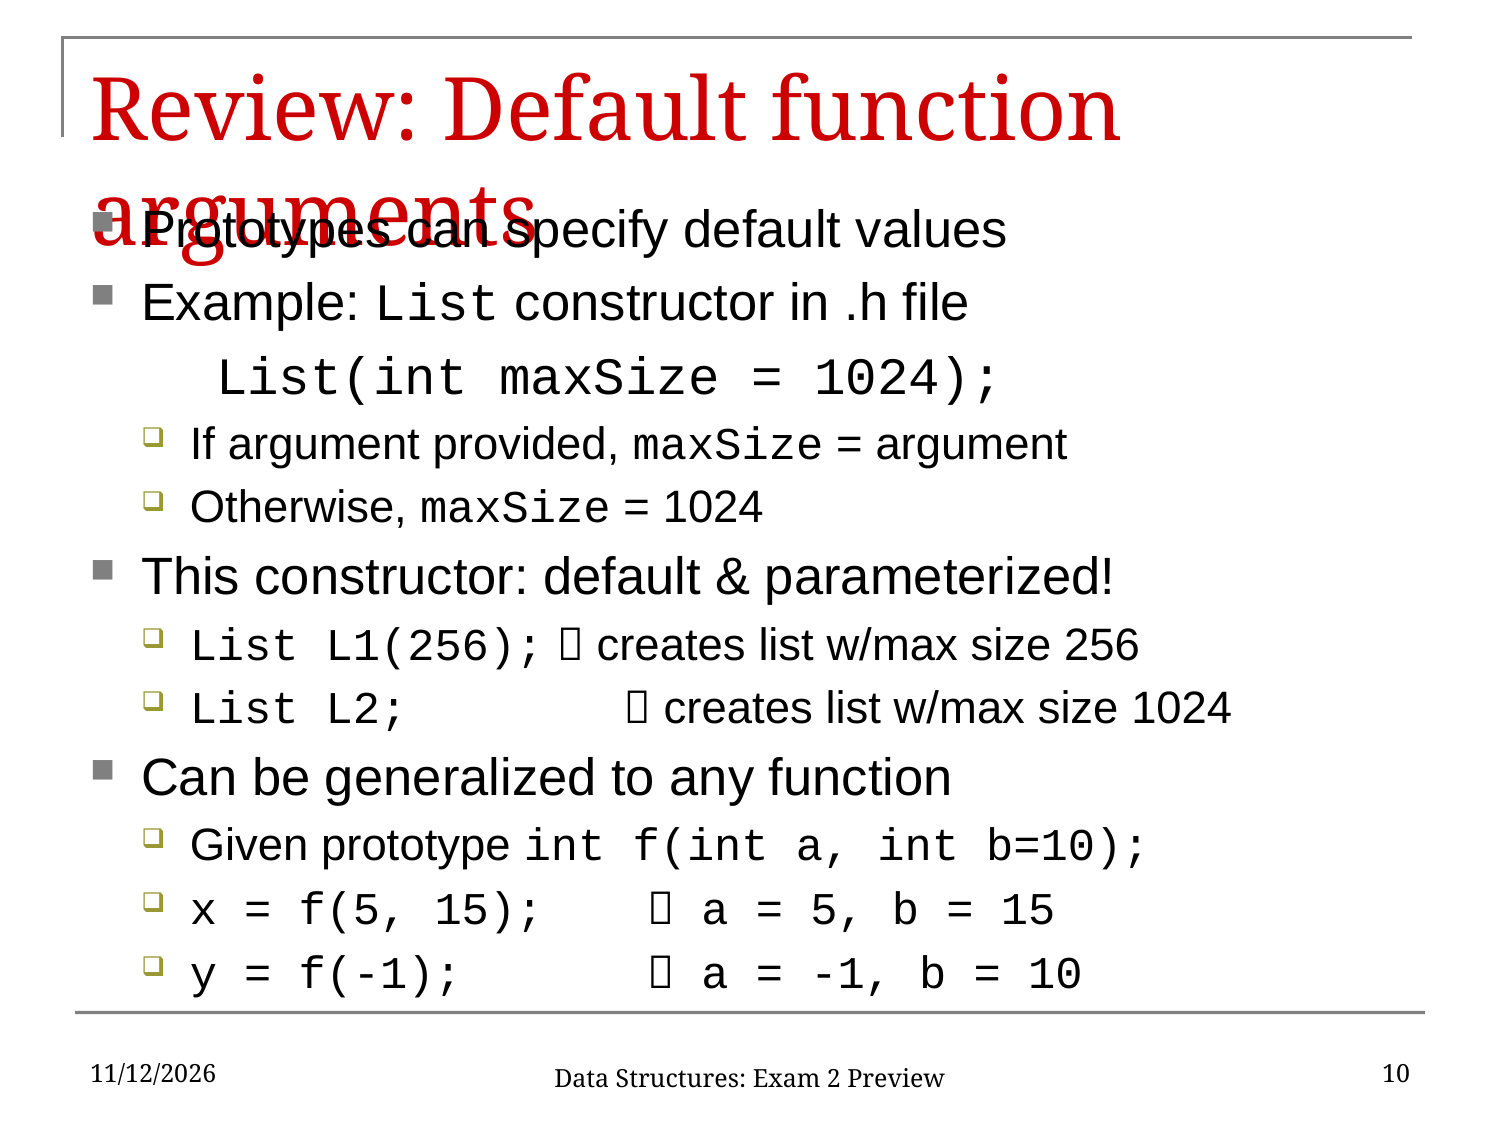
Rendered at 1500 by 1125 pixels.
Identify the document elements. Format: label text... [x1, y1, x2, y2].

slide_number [74, 1023, 426, 1100]
slide_number 10 [1074, 1023, 1426, 1100]
list Prototypes can specify default values Example: List constructor in .h file List(int maxSize = 1024); If argument provided, maxSize = argument Otherwise, maxSize = 1024 This constructor: default & parameterized! List L1(256);  creates list w/max size 256 List L2;  creates list w/max size 1024 Can be generalized to any function Given prototype int f(int a, int b=10); x = f(5, 15);  a = 5, b = 15 y = f(-1);  a = -1, b = 10 [75, 187, 1425, 1006]
footer Data Structures: Exam 2 Preview [512, 1024, 988, 1101]
title Review: Default function arguments [75, 45, 1425, 163]
